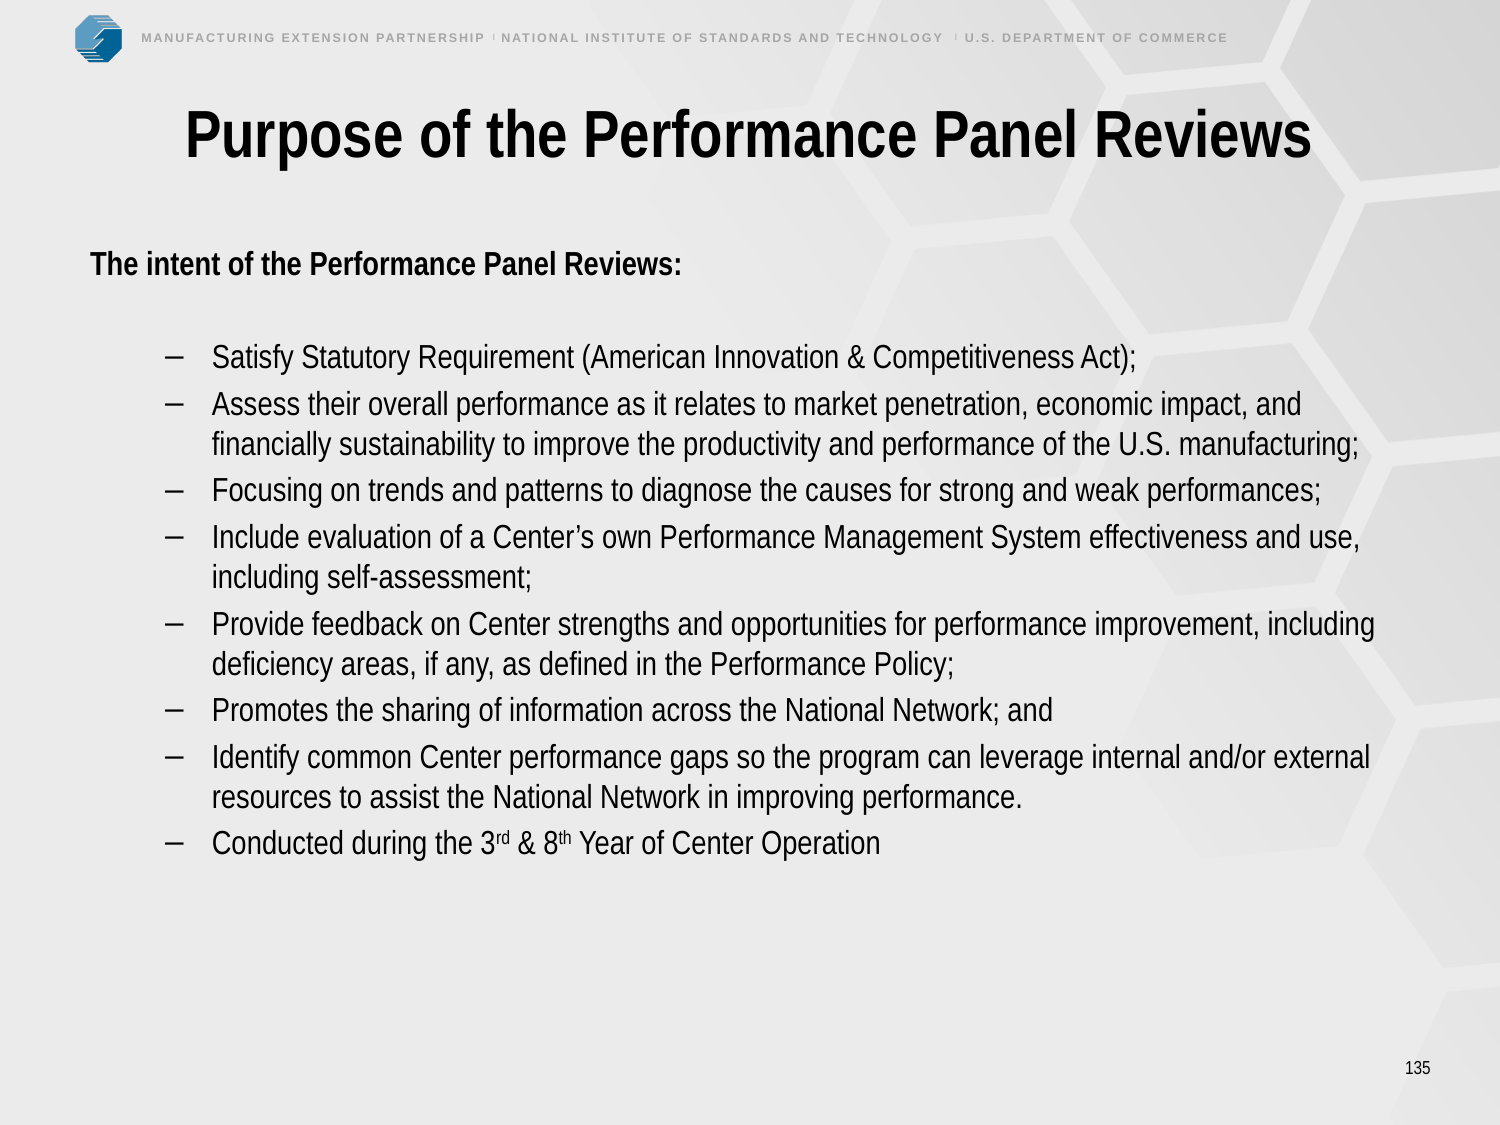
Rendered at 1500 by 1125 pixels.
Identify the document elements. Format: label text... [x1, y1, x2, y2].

title Purpose of the Performance Panel Reviews [75, 82, 1425, 199]
picture [0, 0, 1500, 1125]
list The intent of the Performance Panel Reviews: Satisfy Statutory Requirement (American Innovation & Competitiveness Act); Assess their overall performance as it relates to market penetration, economic impact, and financially sustainability to improve the productivity and performance of the U.S. manufacturing; Focusing on trends and patterns to diagnose the causes for strong and weak performances; Include evaluation of a Center’s own Performance Management System effectiveness and use, including self-assessment; Provide feedback on Center strengths and opportunities for performance improvement, including deficiency areas, if any, as defined in the Performance Policy; Promotes the sharing of information across the National Network; and Identify common Center performance gaps so the program can leverage internal and/or external resources to assist the National Network in improving performance. Conducted during the 3rd & 8th Year of Center Operation [75, 234, 1425, 1005]
slide_number 135 [1390, 1048, 1467, 1109]
